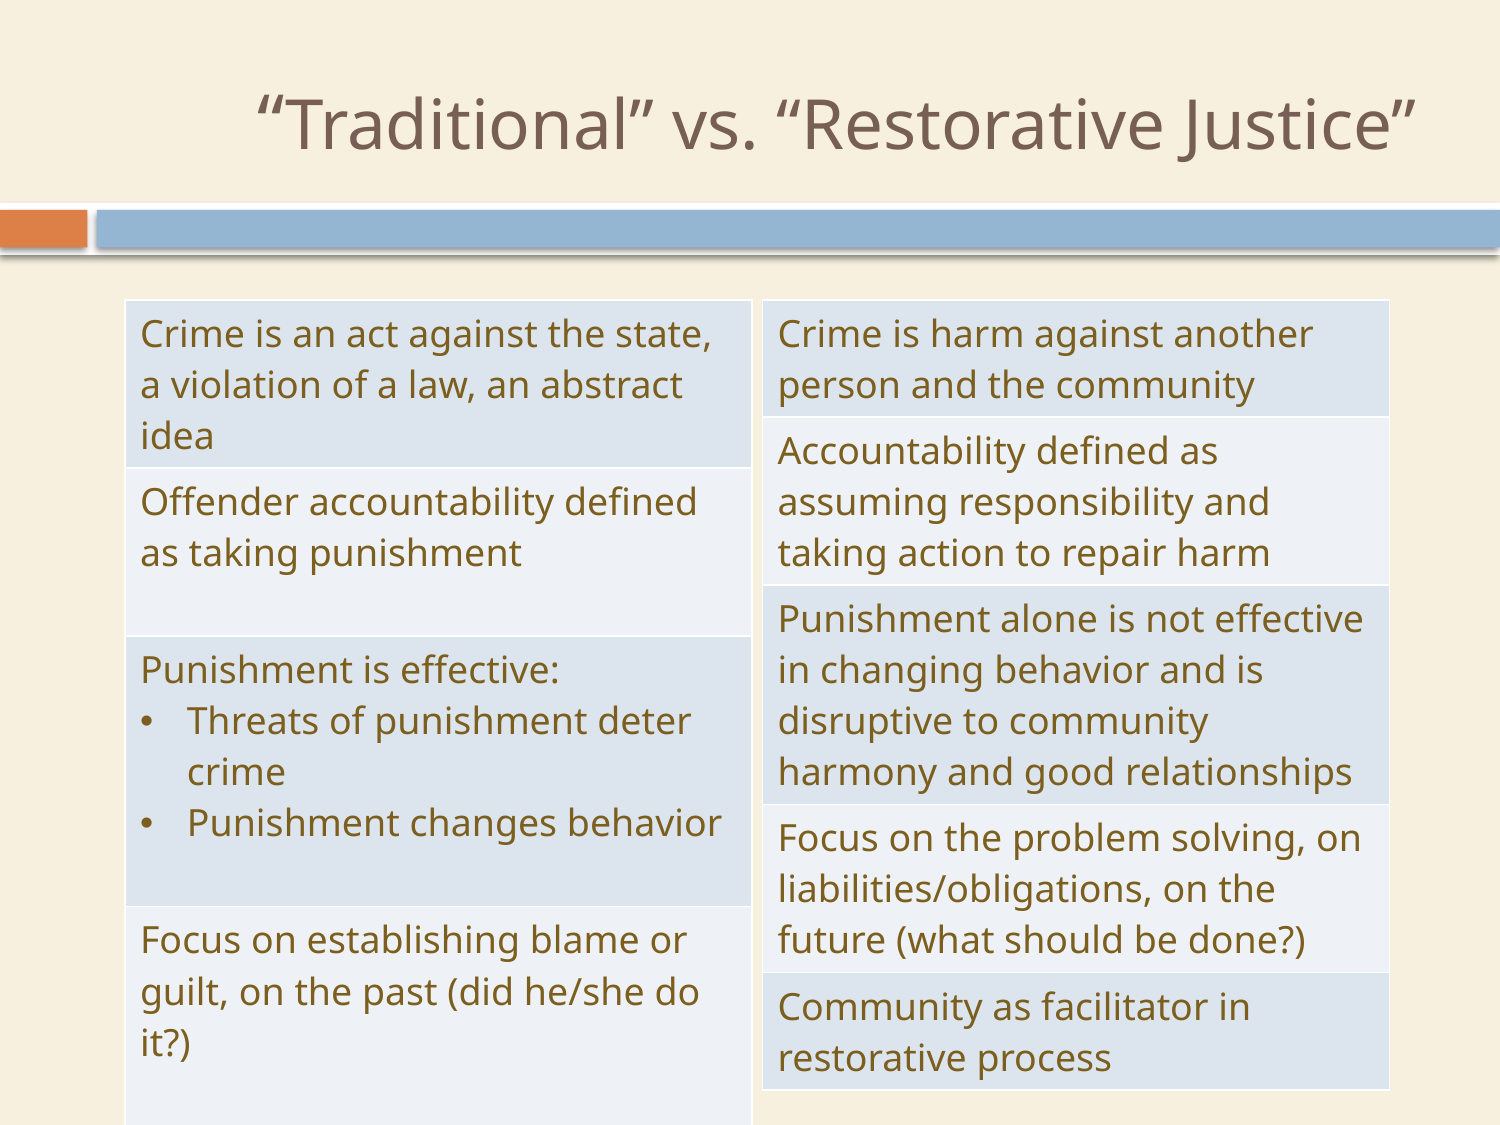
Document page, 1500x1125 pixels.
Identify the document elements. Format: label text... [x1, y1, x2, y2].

table_cell Punishment is effective: Threats of punishment deter crime Punishment changes behavior [126, 637, 751, 906]
table_cell Offender accountability defined as taking punishment [126, 469, 751, 635]
table_header Crime is harm against another person and the community [763, 301, 1389, 416]
title “Traditional” vs. “Restorative Justice” [99, 37, 1438, 201]
table_cell Punishment alone is not effective in changing behavior and is disruptive to community harmony and good relationships [763, 586, 1389, 804]
table_cell Accountability defined as assuming responsibility and taking action to repair harm [763, 418, 1389, 584]
table_cell Focus on establishing blame or guilt, on the past (did he/she do it?) [126, 907, 751, 1125]
table_header Crime is an act against the state, a violation of a law, an abstract idea [126, 301, 751, 467]
table_cell Focus on the problem solving, on liabilities/obligations, on the future (what should be done?) [763, 805, 1389, 972]
table_cell Community as facilitator in restorative process [763, 973, 1389, 1089]
